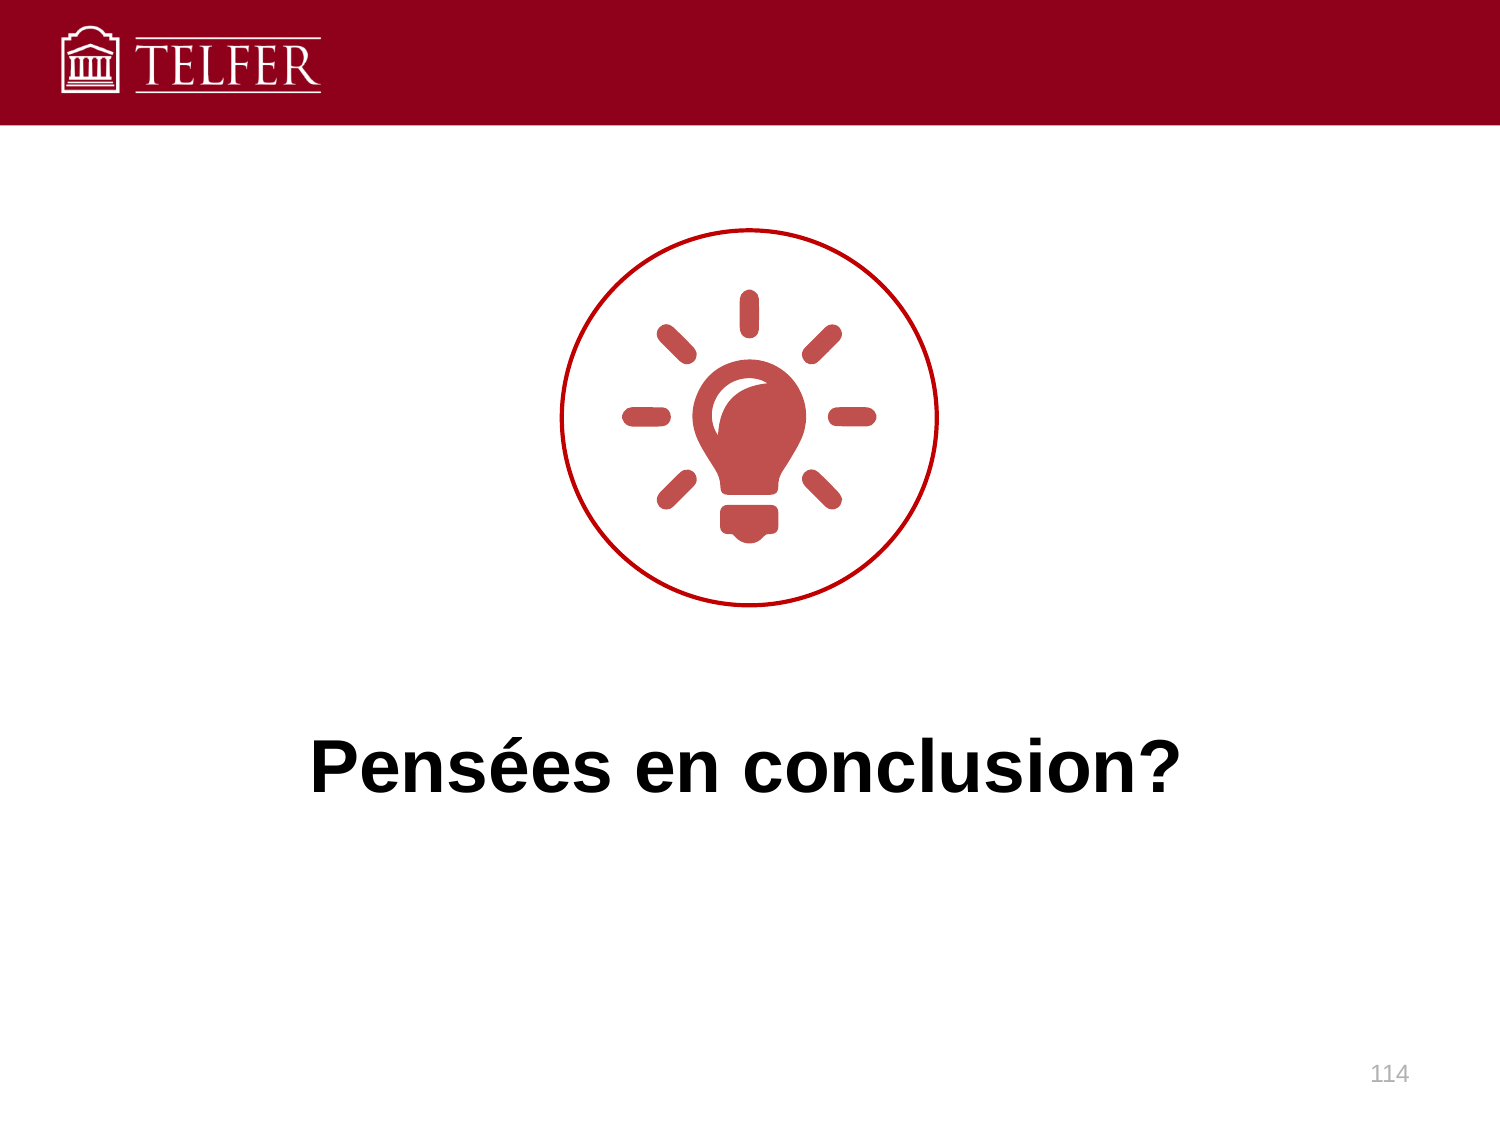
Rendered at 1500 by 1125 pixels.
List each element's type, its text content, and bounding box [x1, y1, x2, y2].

text_box [559, 228, 939, 608]
slide_number 114 [1074, 1042, 1425, 1103]
picture [41, 9, 337, 108]
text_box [621, 289, 877, 547]
title Pensées en conclusion? [294, 699, 1411, 825]
